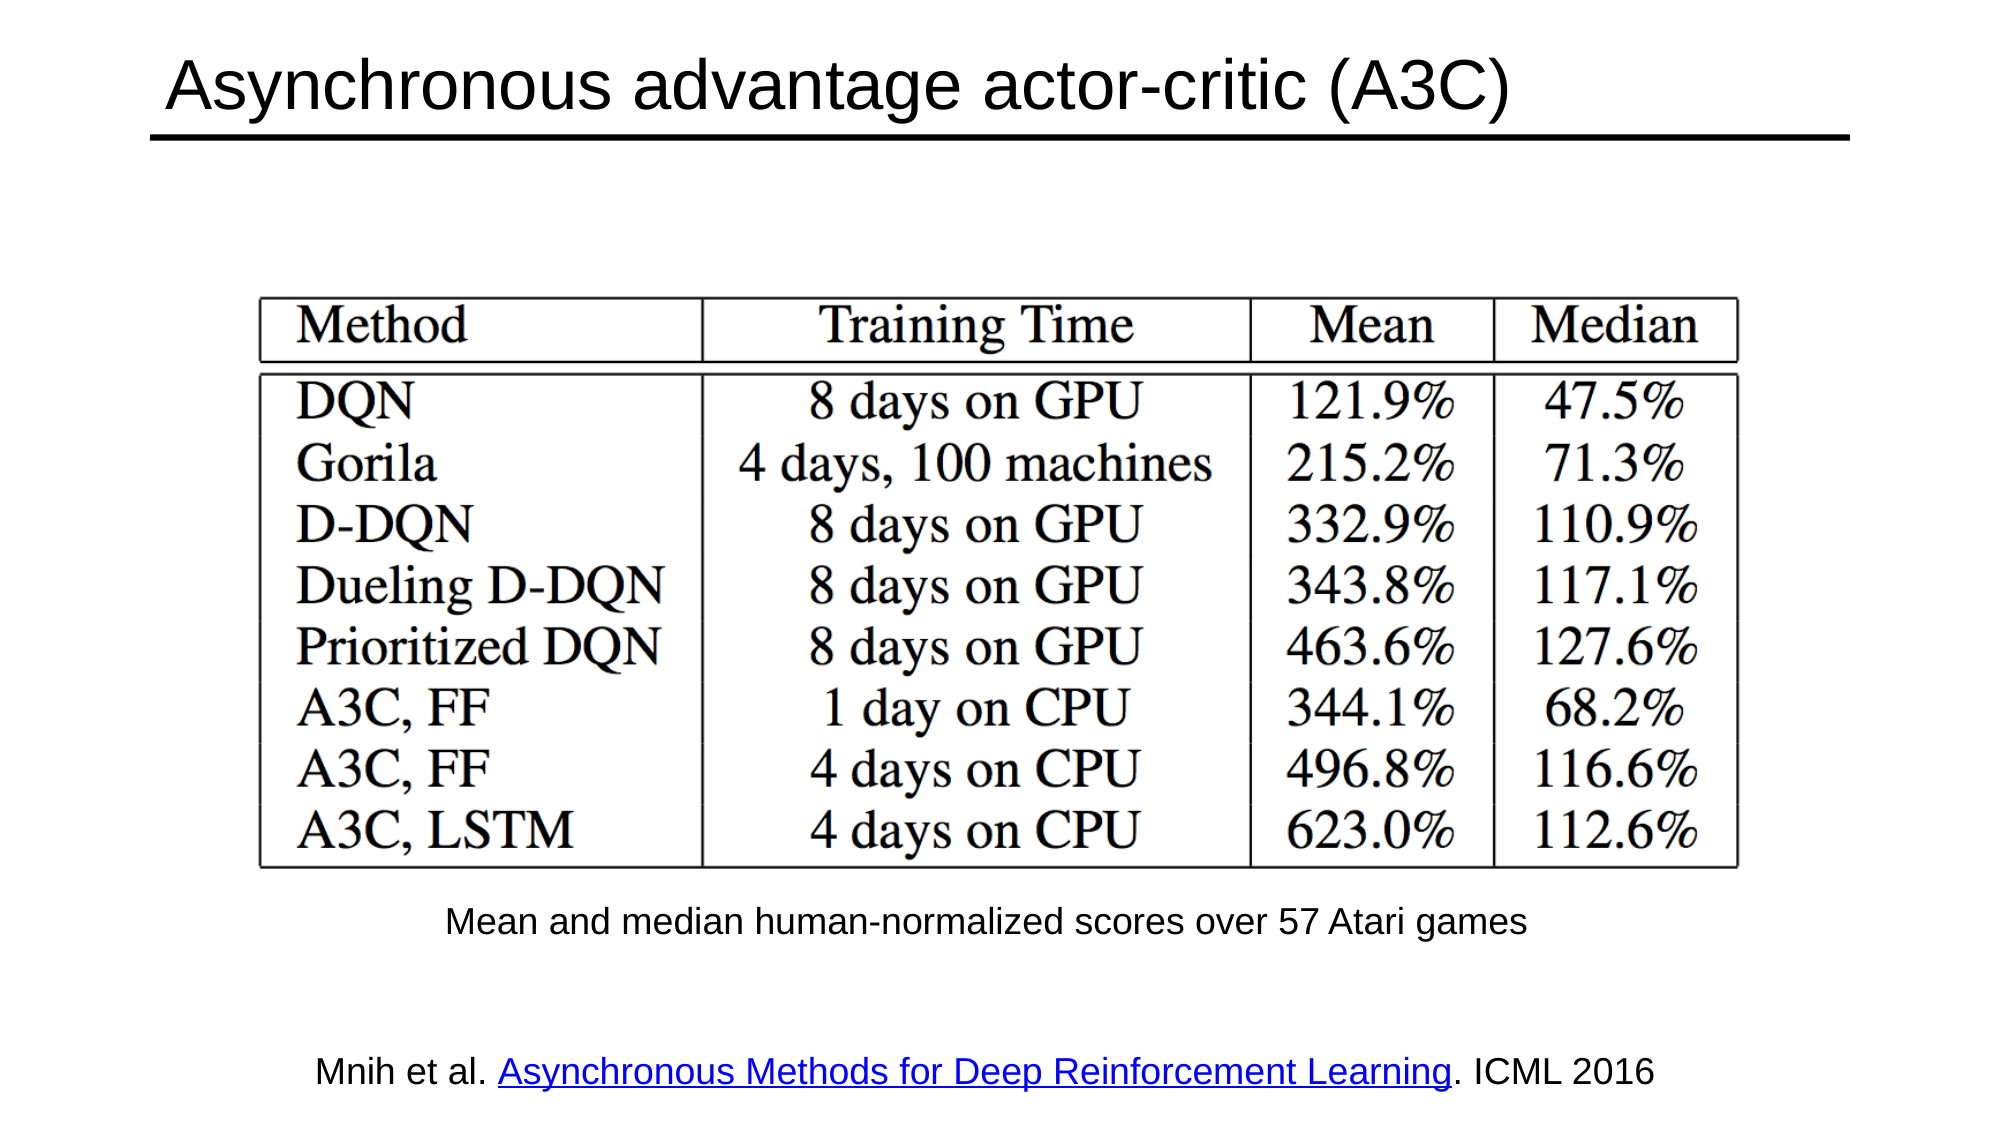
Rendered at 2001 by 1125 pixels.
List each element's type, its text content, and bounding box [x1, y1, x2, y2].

text_box Mean and median human-normalized scores over 57 Atari games [430, 889, 1543, 950]
title Asynchronous advantage actor-critic (A3C) [149, 12, 1851, 151]
picture [249, 287, 1751, 878]
text_box Mnih et al. Asynchronous Methods for Deep Reinforcement Learning. ICML 2016 [299, 1039, 1713, 1100]
